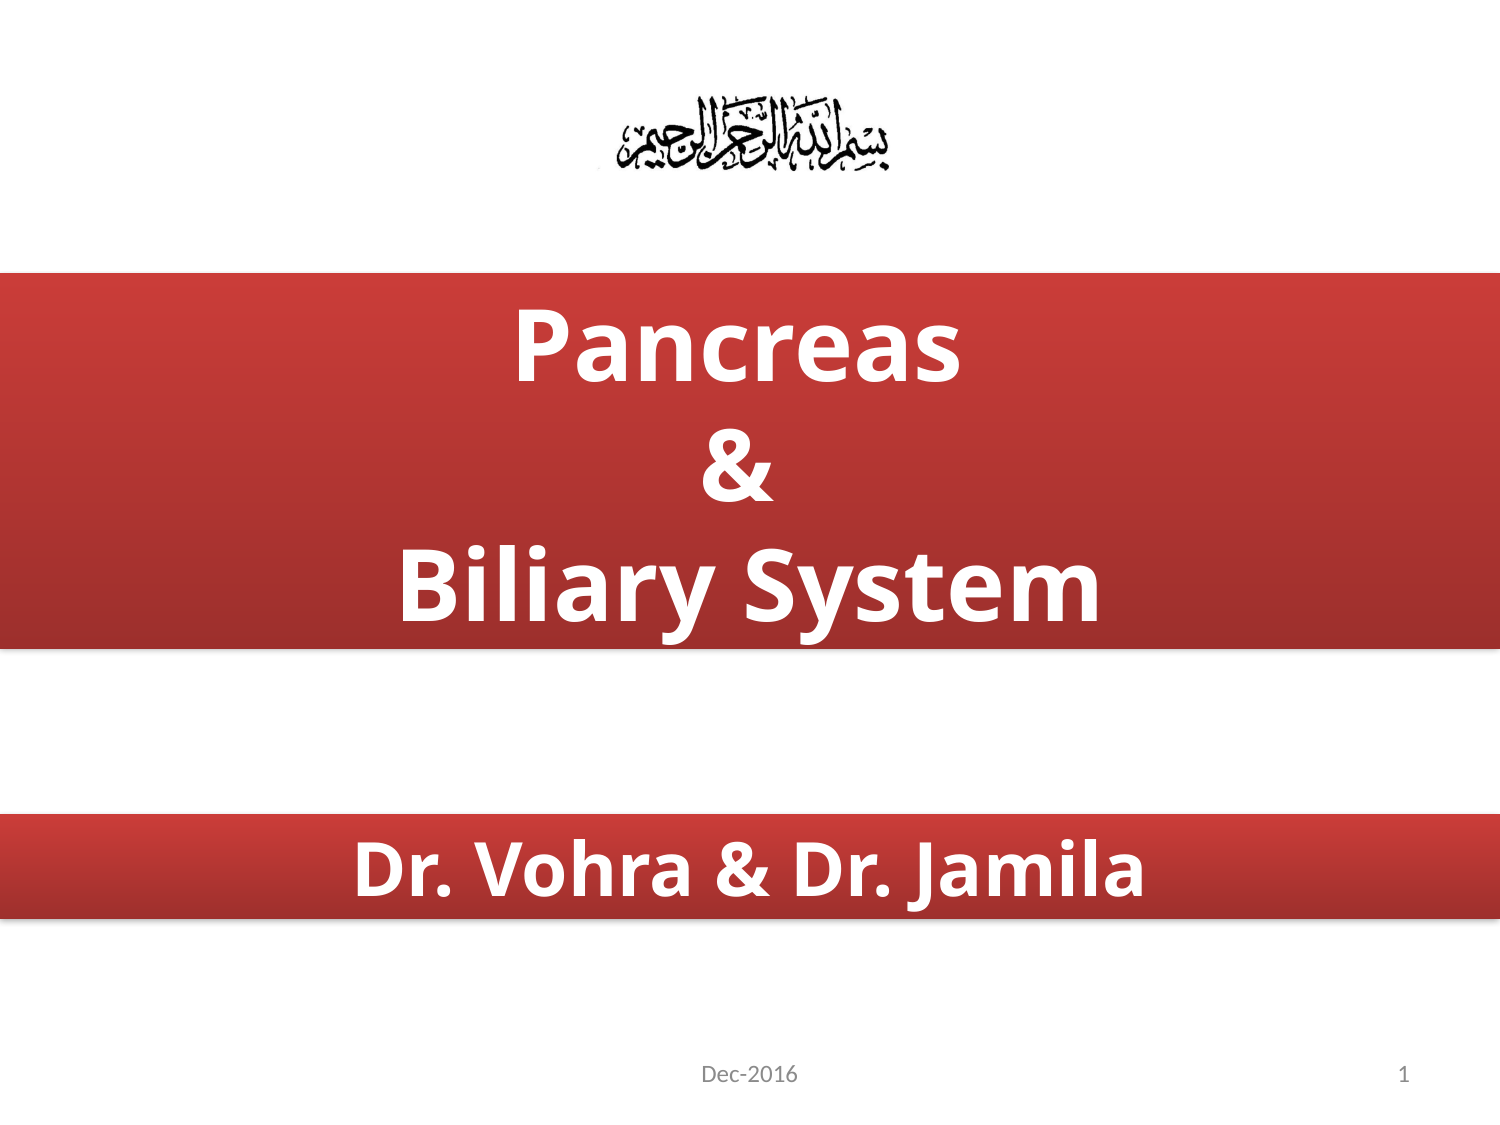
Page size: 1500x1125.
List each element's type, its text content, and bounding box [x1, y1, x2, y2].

footer Dec-2016 [512, 1042, 988, 1103]
text_box Pancreas & Biliary System [0, 273, 1500, 649]
slide_number 1 [1074, 1042, 1425, 1103]
picture [592, 79, 919, 186]
text_box Dr. Vohra & Dr. Jamila [0, 814, 1500, 919]
